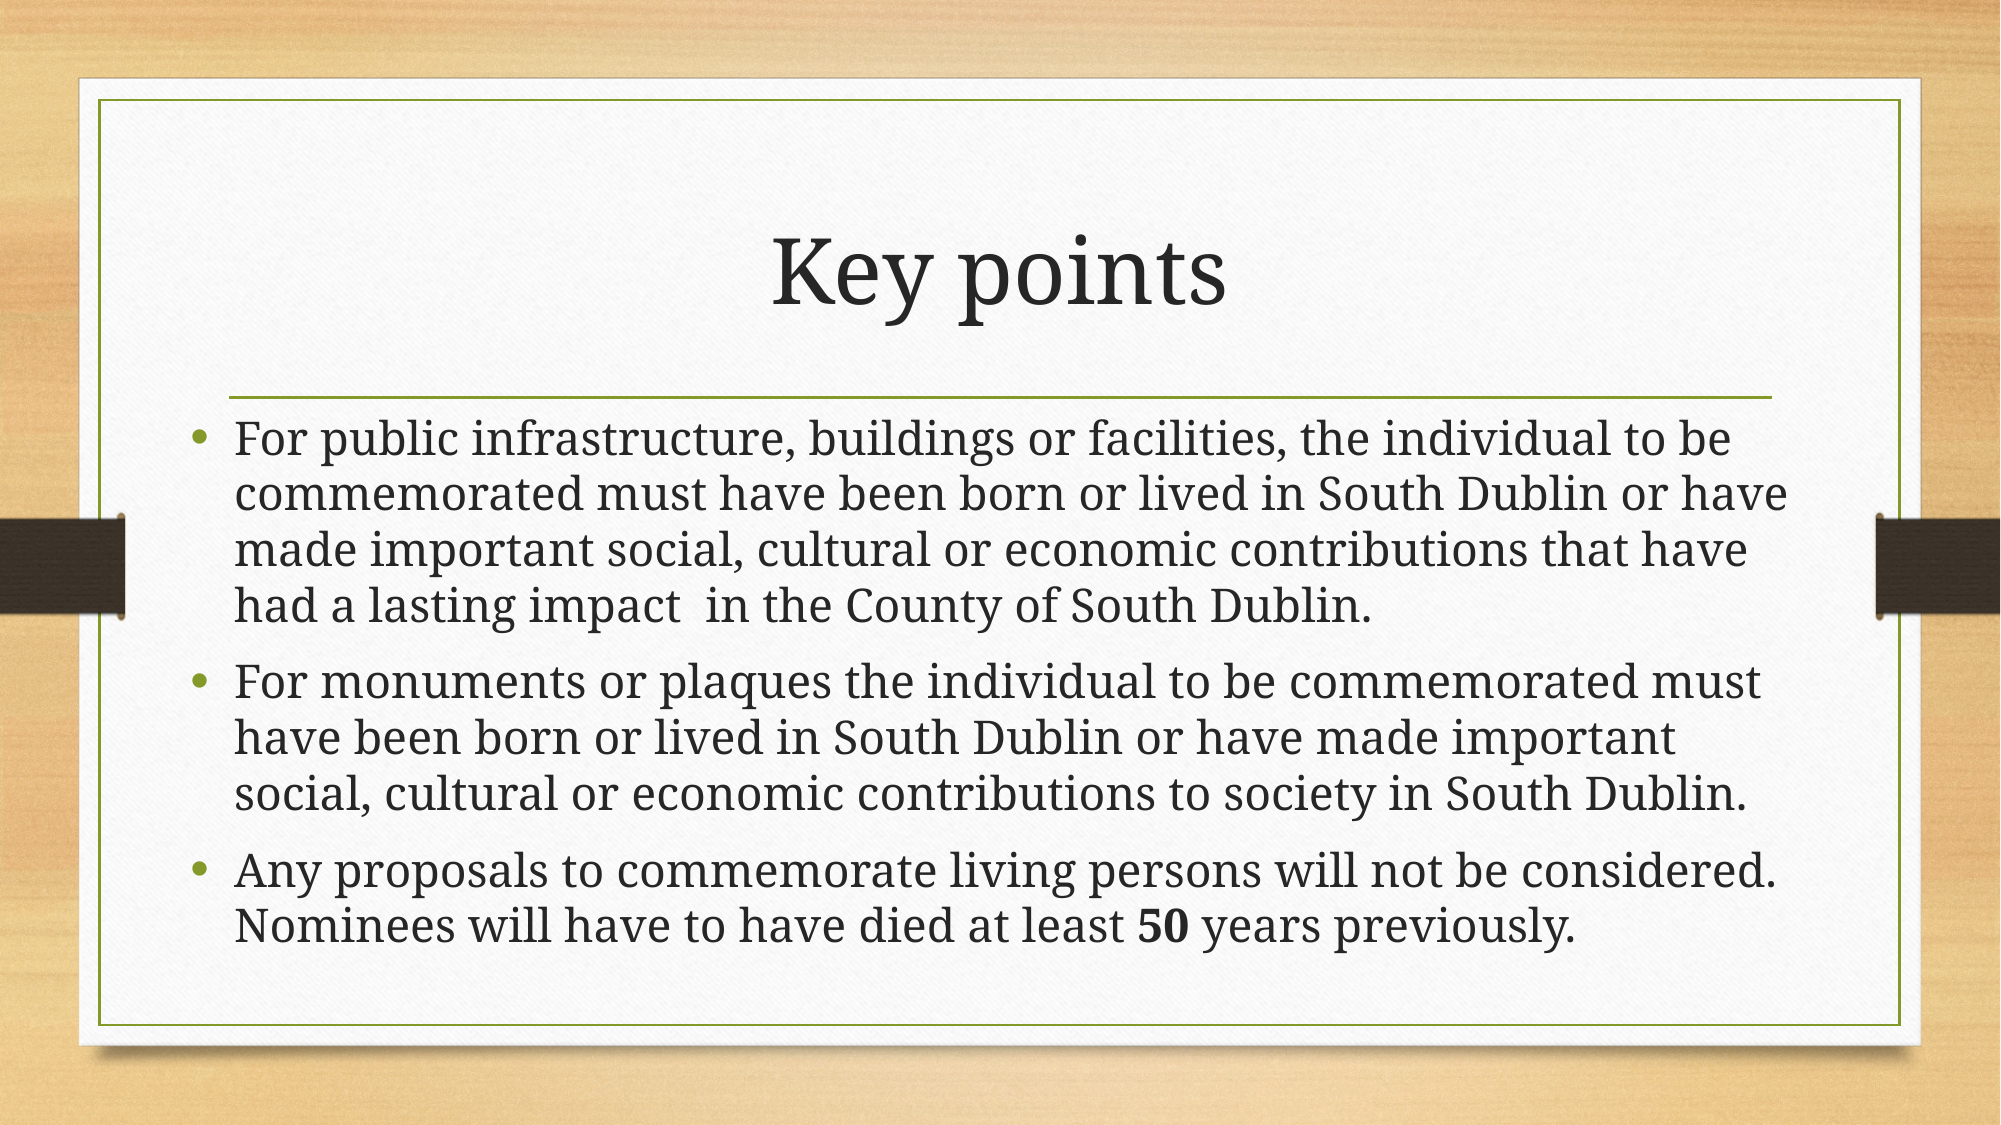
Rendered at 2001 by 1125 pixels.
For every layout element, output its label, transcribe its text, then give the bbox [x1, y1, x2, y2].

picture [0, 0, 2001, 1125]
title Key points [212, 161, 1788, 375]
list For public infrastructure, buildings or facilities, the individual to be commemorated must have been born or lived in South Dublin or have made important social, cultural or economic contributions that have had a lasting impact in the County of South Dublin. For monuments or plaques the individual to be commemorated must have been born or lived in South Dublin or have made important social, cultural or economic contributions to society in South Dublin. Any proposals to commemorate living persons will not be considered. Nominees will have to have died at least 50 years previously. [175, 401, 1826, 1044]
